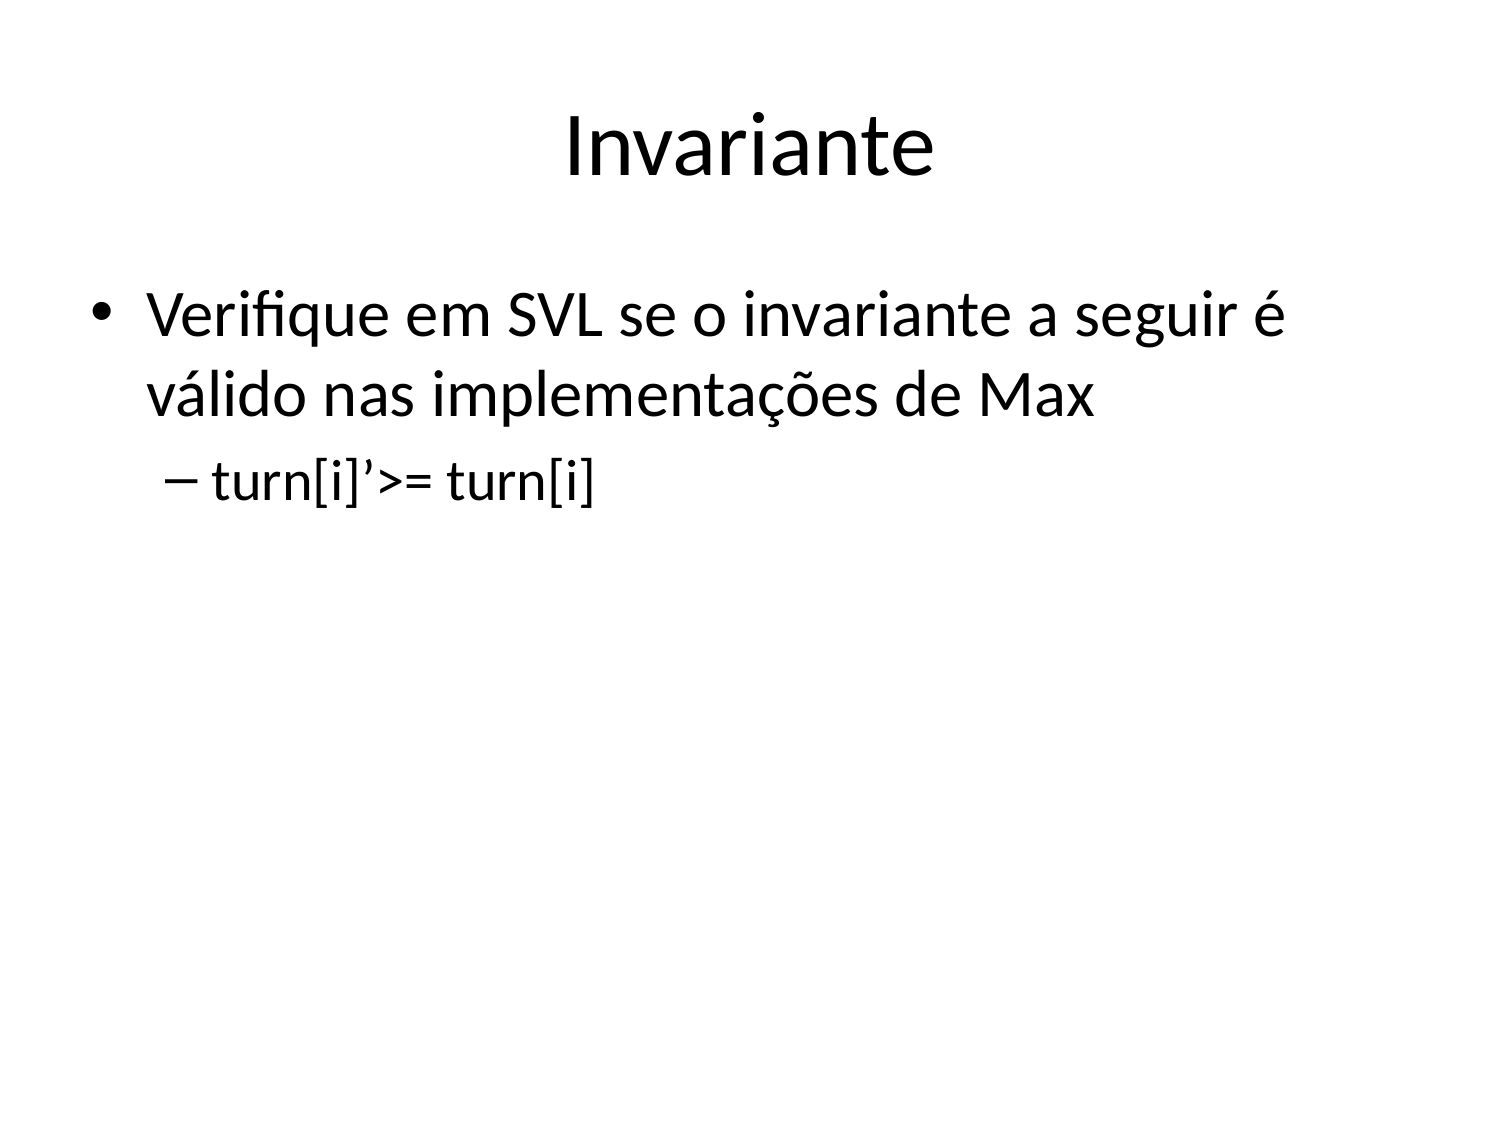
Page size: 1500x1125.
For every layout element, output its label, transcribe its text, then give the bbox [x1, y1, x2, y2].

list Verifique em SVL se o invariante a seguir é válido nas implementações de Max turn[i]’>= turn[i] [75, 262, 1425, 1005]
title Invariante [75, 45, 1425, 233]
